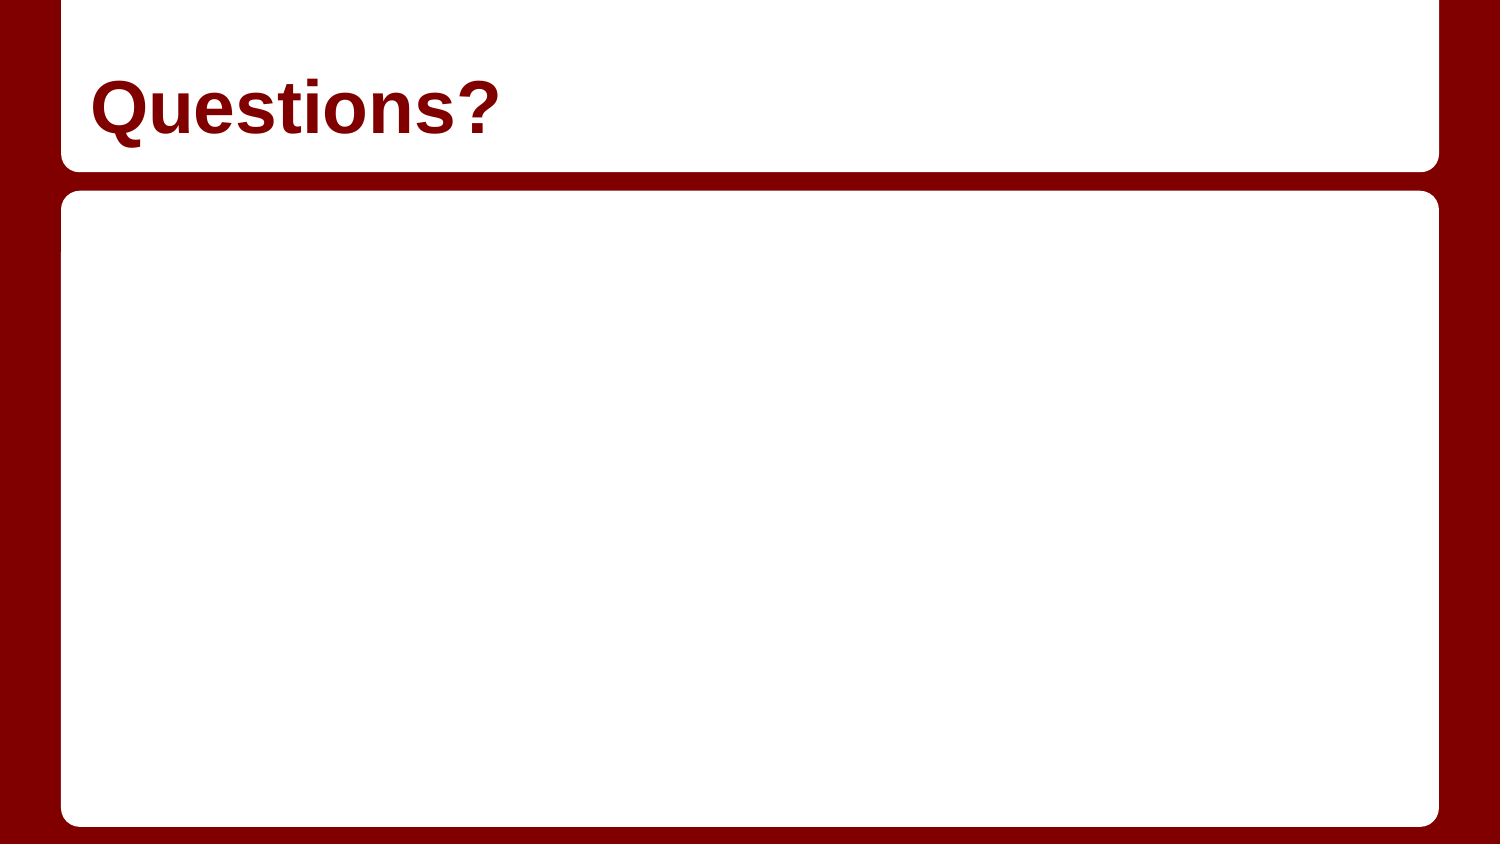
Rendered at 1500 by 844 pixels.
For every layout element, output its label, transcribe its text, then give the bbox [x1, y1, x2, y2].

title Questions? [75, 22, 1425, 164]
